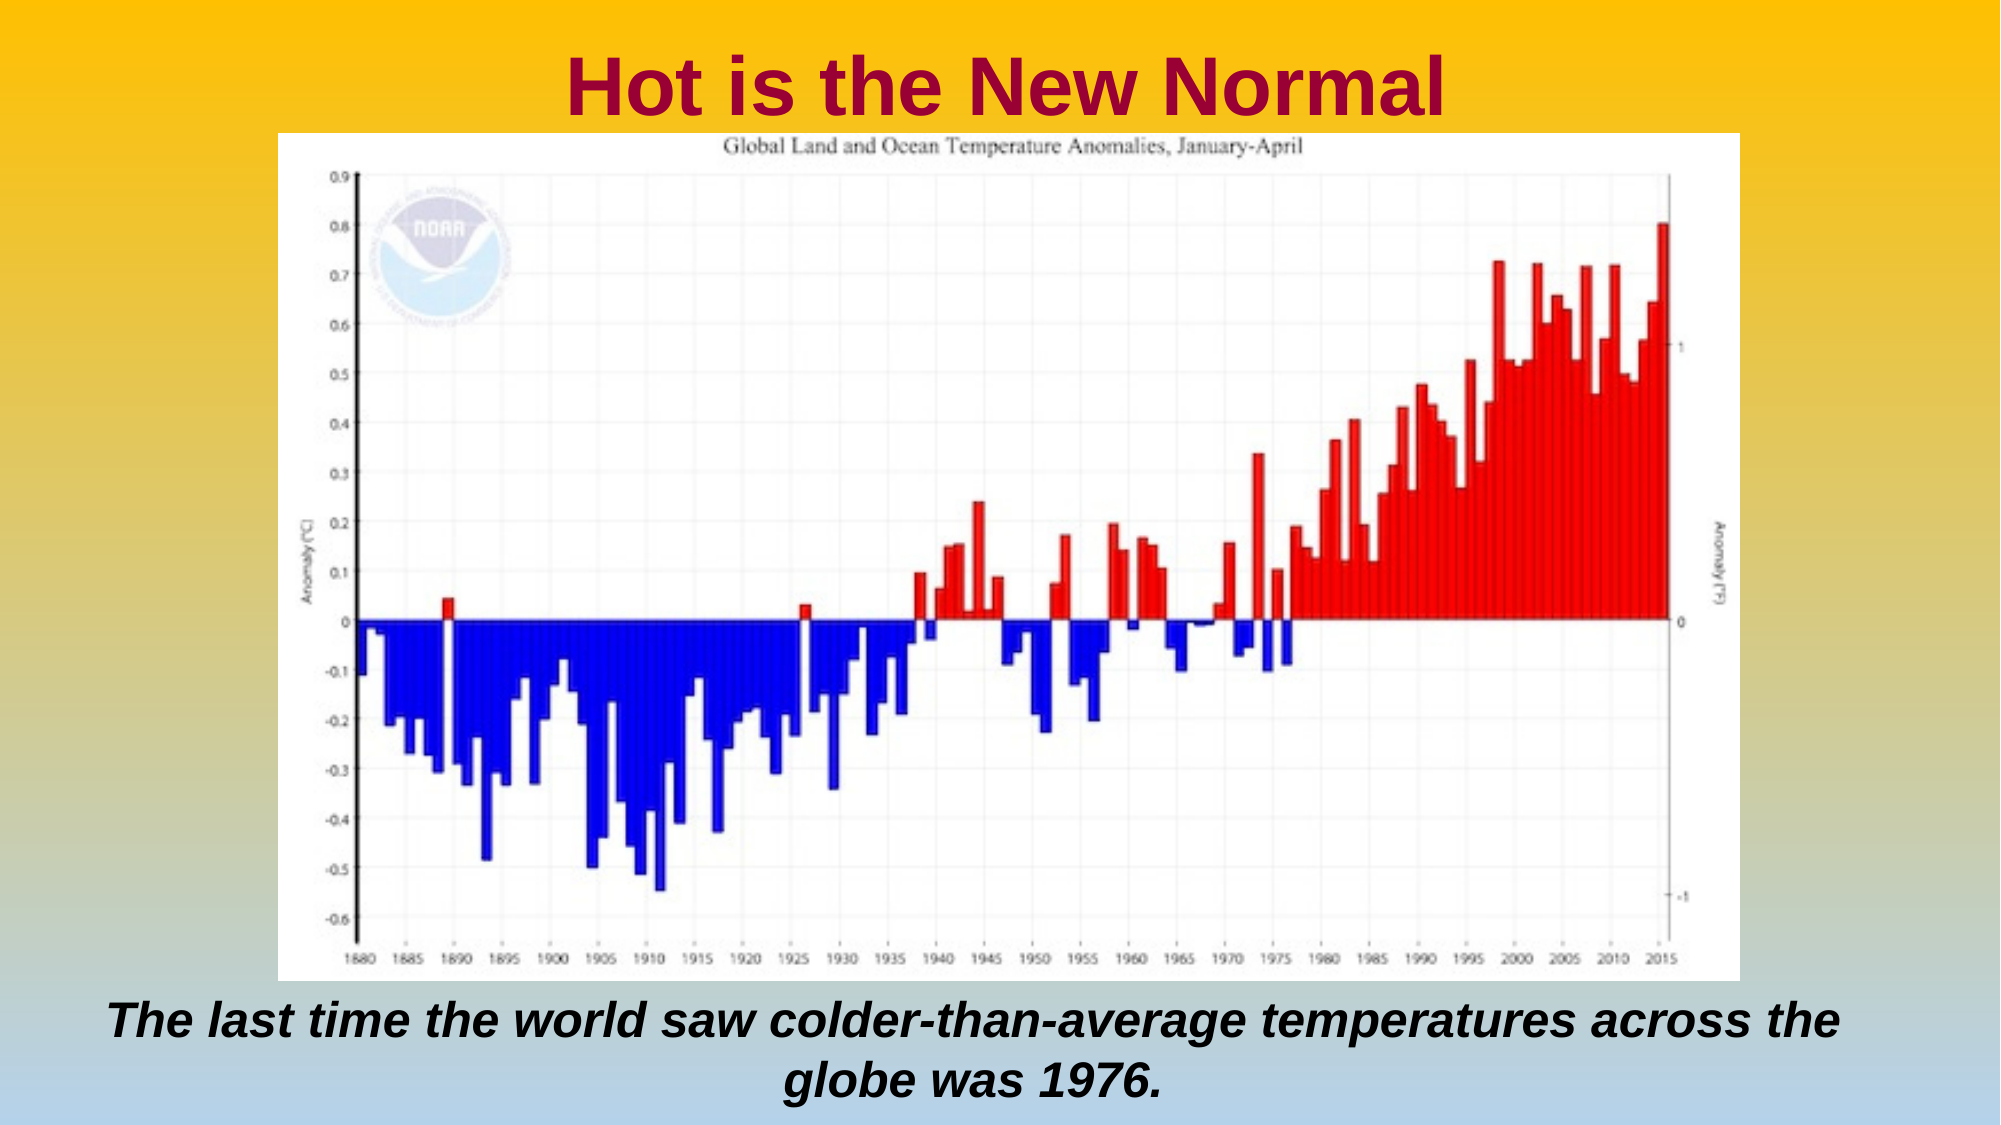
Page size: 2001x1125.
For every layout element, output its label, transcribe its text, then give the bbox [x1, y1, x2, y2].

text_box The last time the world saw colder-than-average temperatures across the globe was 1976. [62, 980, 1885, 1115]
picture [278, 133, 1740, 981]
text_box Hot is the New Normal [550, 24, 1464, 133]
